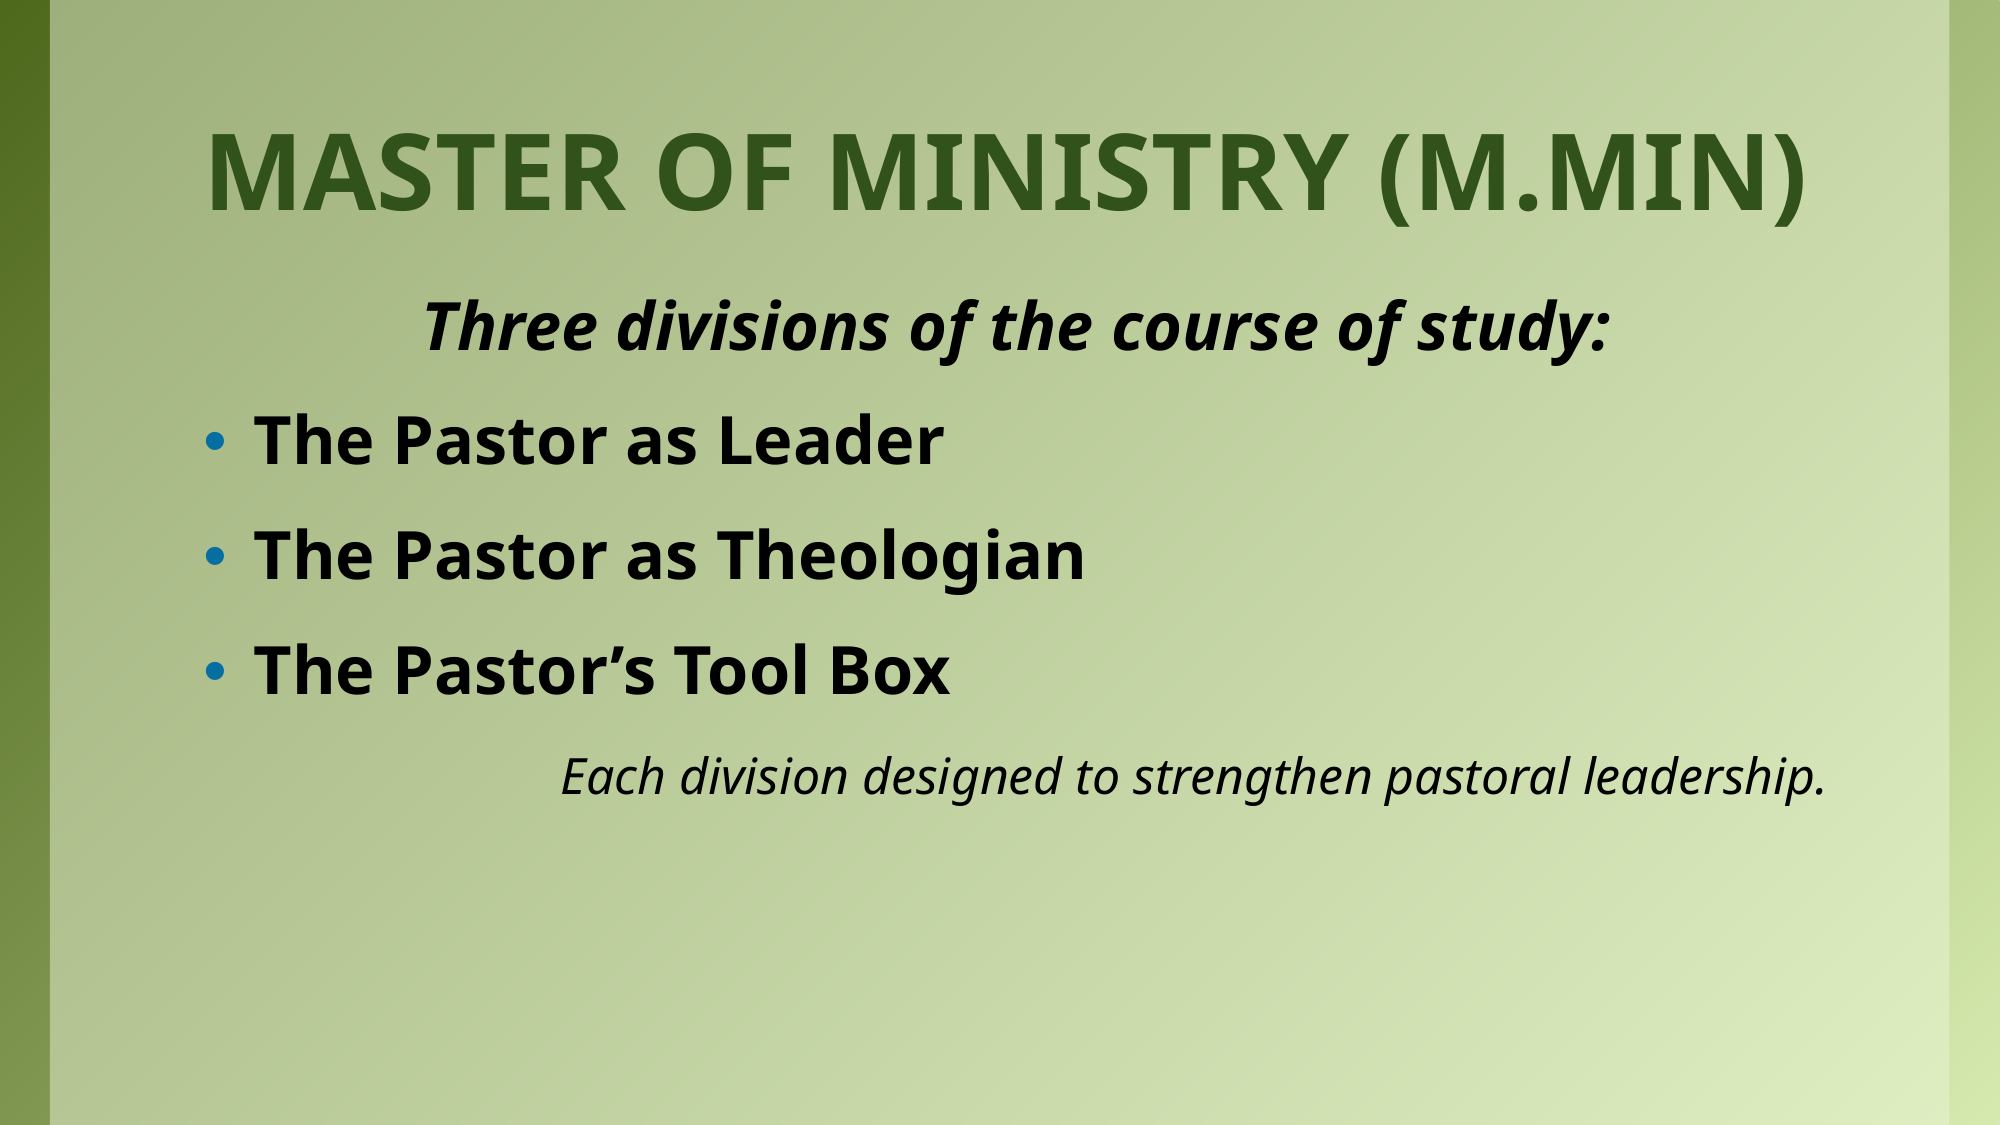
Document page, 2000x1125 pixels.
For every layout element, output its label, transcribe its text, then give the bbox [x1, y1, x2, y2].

list Three divisions of the course of study: The Pastor as Leader The Pastor as Theologian The Pastor’s Tool Box Each division designed to strengthen pastoral leadership. [183, 279, 1850, 1013]
title Master of Ministry (M.Min) [183, 12, 1850, 242]
